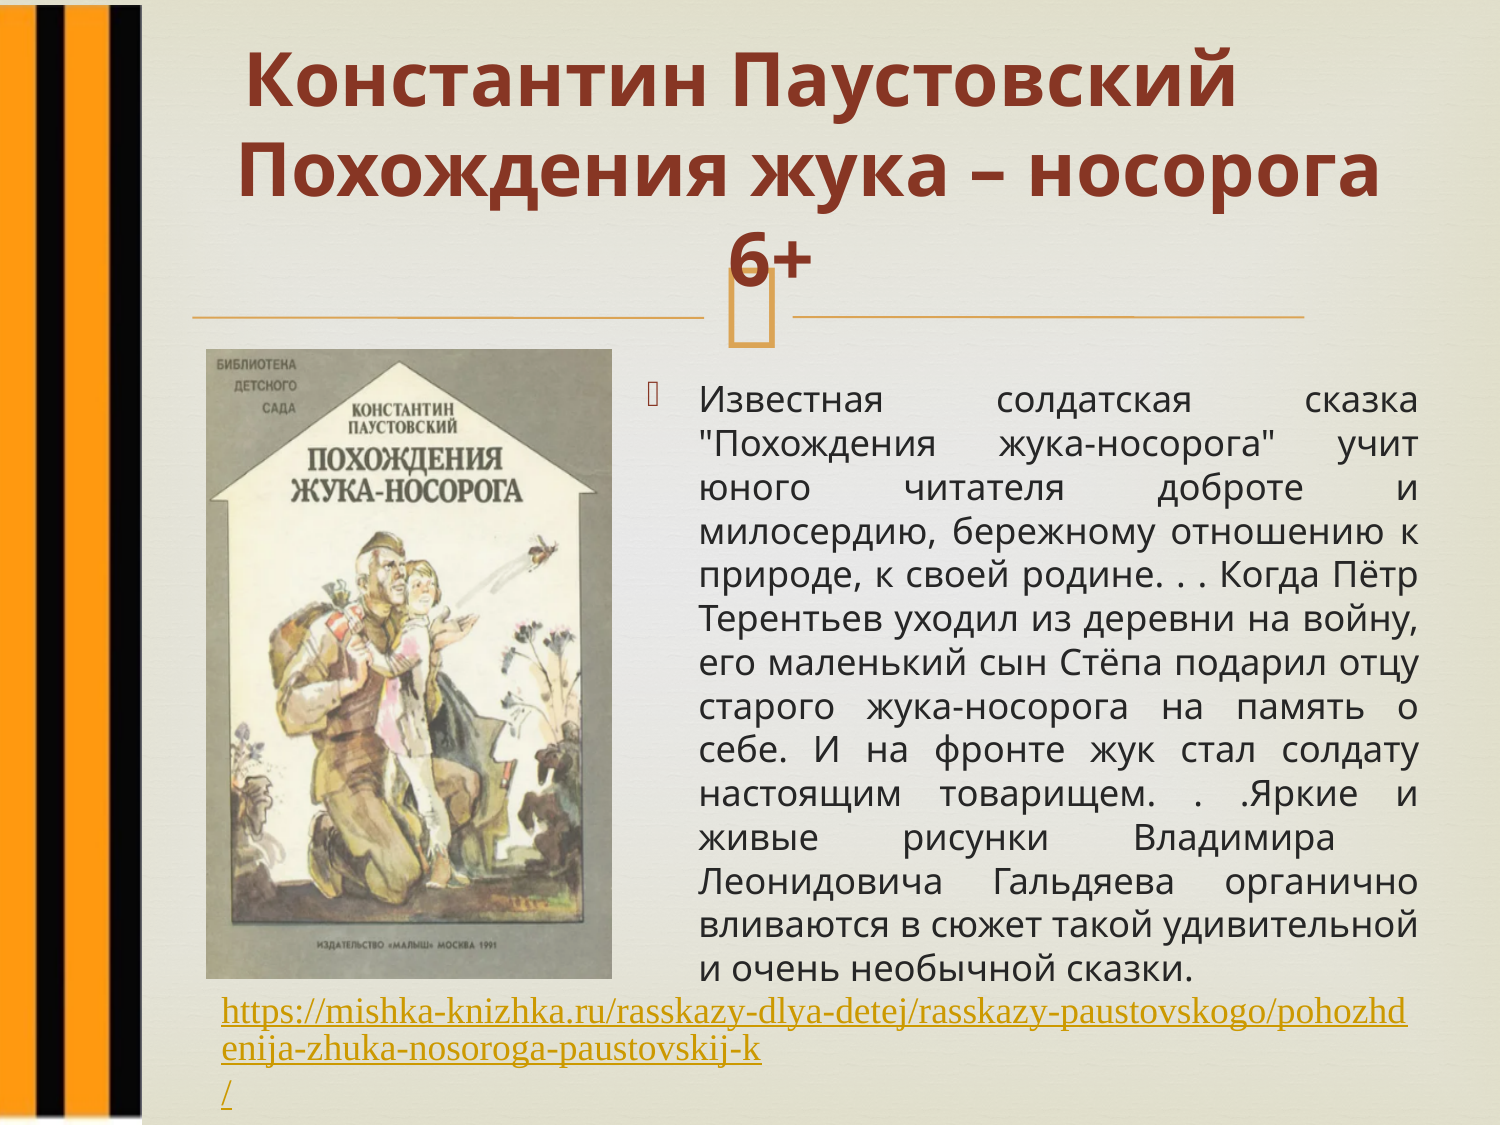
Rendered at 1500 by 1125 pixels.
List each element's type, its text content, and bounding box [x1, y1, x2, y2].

text_box https://mishka-knizhka.ru/rasskazy-dlya-detej/rasskazy-paustovskogo/pohozhdenija-zhuka-nosoroga-paustovskij-k/ [206, 978, 1424, 1125]
title Константин Паустовский Похождения жука – носорога 6+ [149, 55, 1427, 278]
list Известная солдатская сказка "Похождения жука-носорога" учит юного читателя доброте и милосердию, бережному отношению к природе, к своей родине. . . Когда Пётр Терентьев уходил из деревни на войну, его маленький сын Стёпа подарил отцу старого жука-носорога на память о себе. И на фронте жук стал солдату настоящим товарищем. . .Яркие и живые рисунки Владимира Леонидовича Гальдяева органично вливаются в сюжет такой удивительной и очень необычной сказки. [631, 368, 1436, 1005]
picture [206, 349, 612, 980]
picture [0, 5, 143, 1125]
